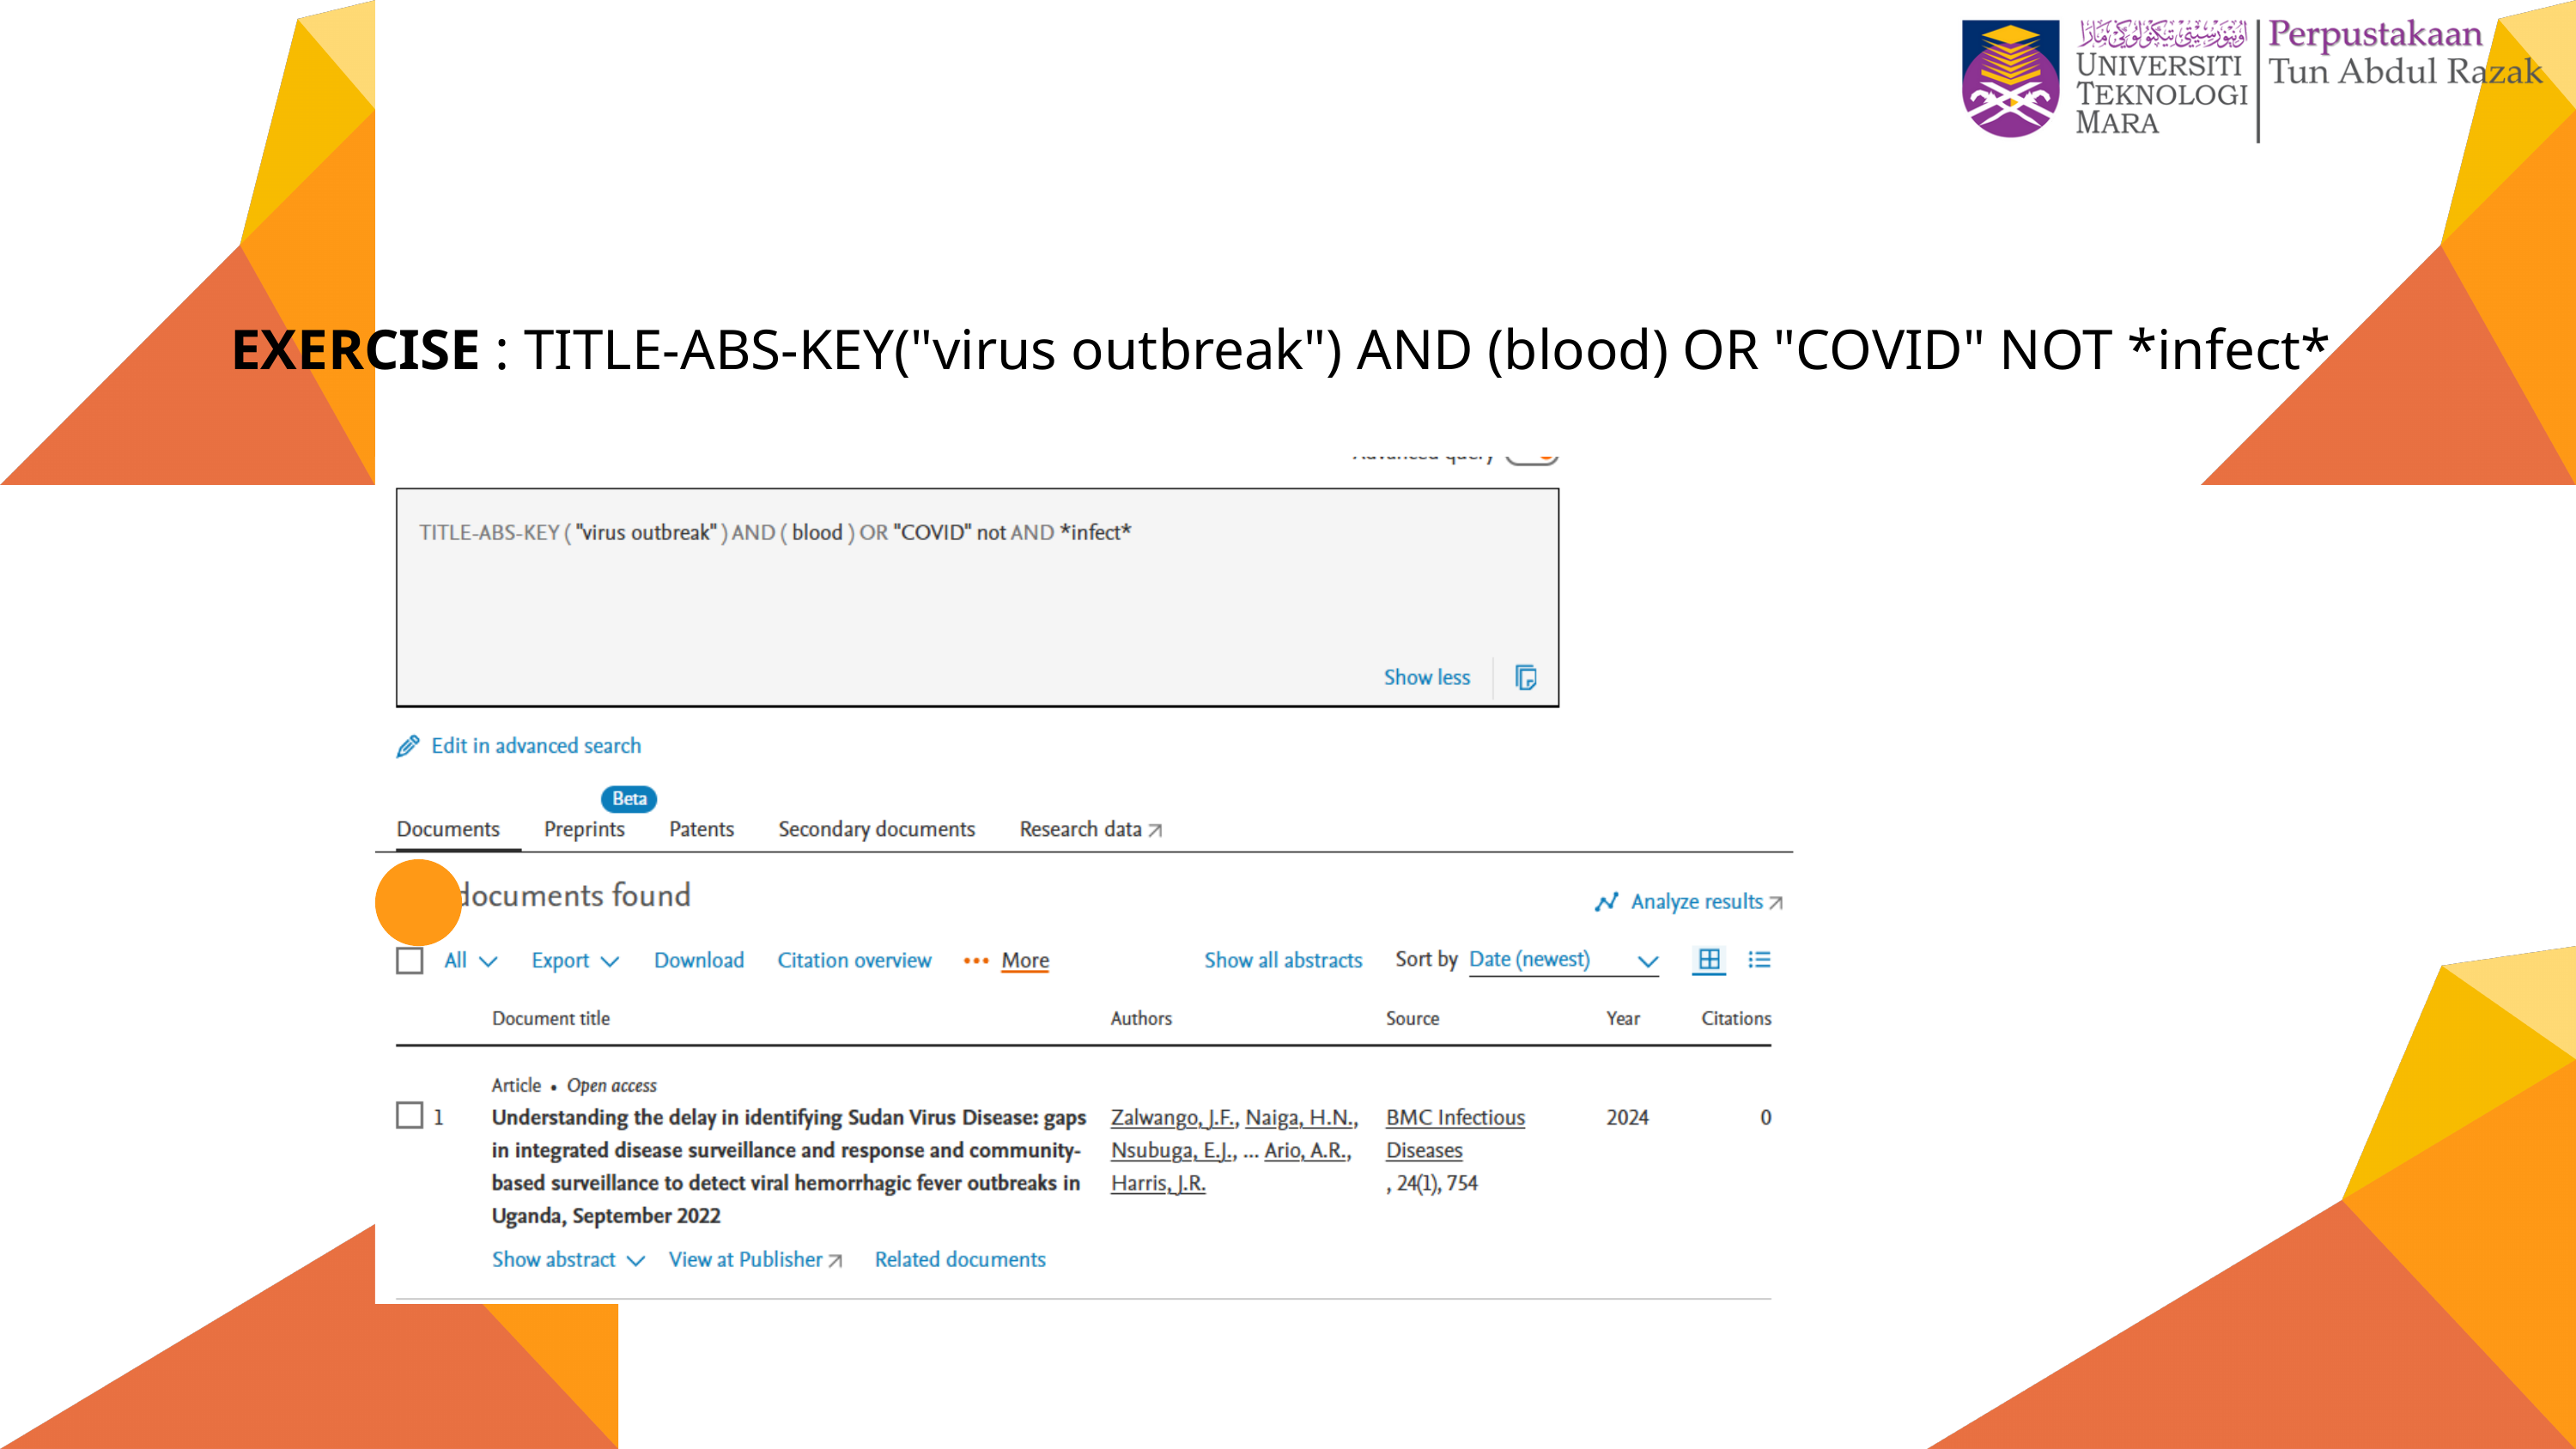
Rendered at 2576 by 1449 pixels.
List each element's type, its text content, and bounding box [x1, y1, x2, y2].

text_box [0, 0, 375, 485]
text_box [374, 457, 1820, 1304]
text_box EXERCISE : TITLE-ABS-KEY("virus outbreak") AND (blood) OR "COVID" NOT *infect* [83, 303, 2493, 381]
text_box [2201, 0, 2576, 485]
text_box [374, 858, 463, 947]
text_box [1956, 13, 2547, 145]
text_box [1927, 946, 2576, 1449]
text_box [0, 969, 619, 1449]
